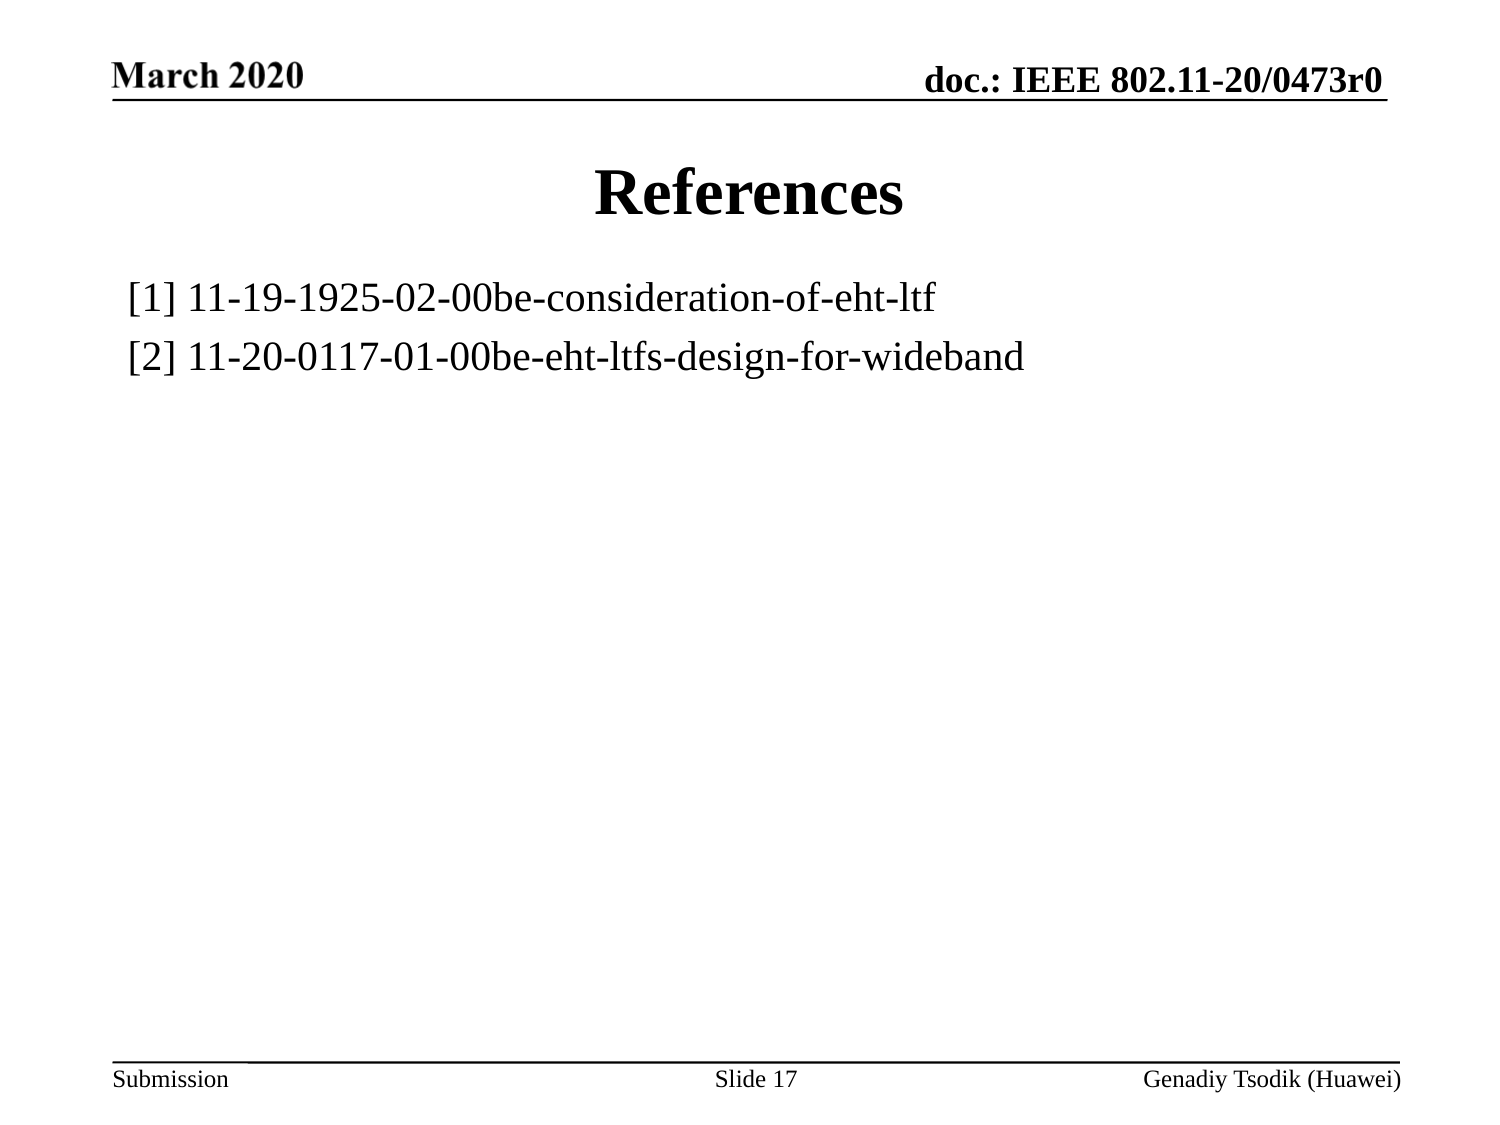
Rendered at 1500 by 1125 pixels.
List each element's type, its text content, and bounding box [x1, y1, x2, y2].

list [1] 11-19-1925-02-00be-consideration-of-eht-ltf [2] 11-20-0117-01-00be-eht-ltfs-design-for-wideband [112, 263, 1388, 576]
footer Genadiy Tsodik (Huawei) [1139, 1061, 1402, 1093]
picture [87, 38, 328, 120]
slide_number Slide 17 [712, 1061, 800, 1093]
title References [112, 112, 1388, 263]
